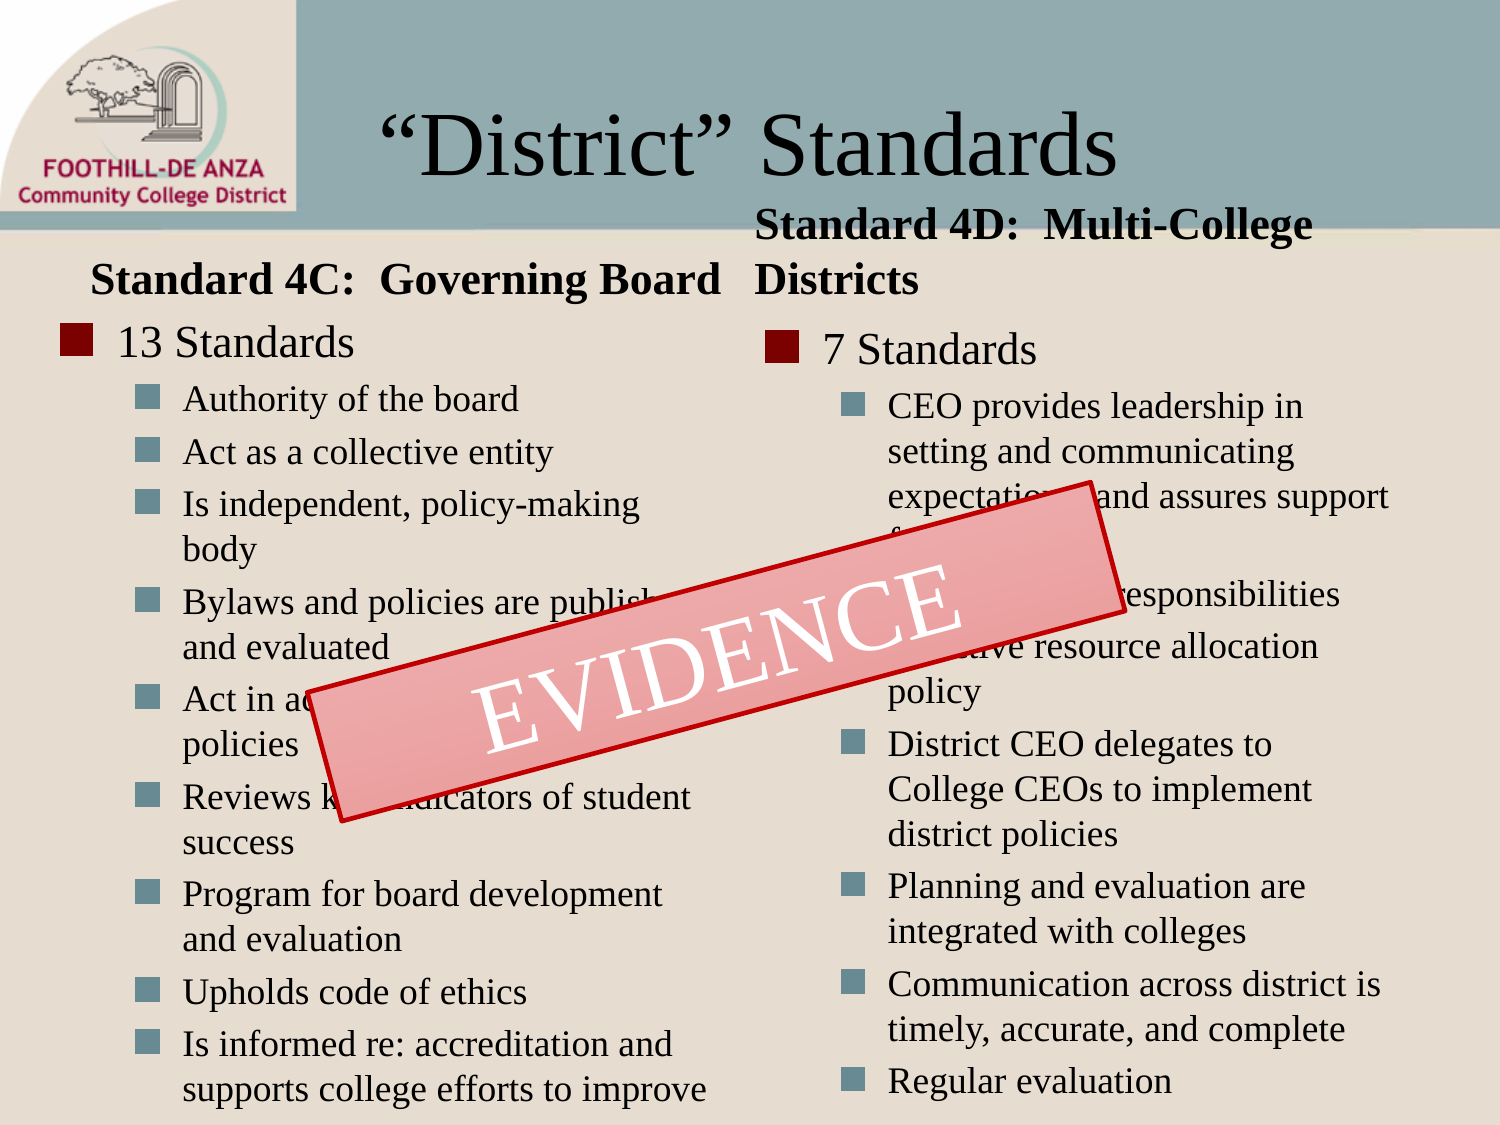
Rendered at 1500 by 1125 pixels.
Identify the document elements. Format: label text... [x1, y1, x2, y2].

text_box EVIDENCE [307, 482, 1126, 822]
picture [0, 0, 1500, 1125]
picture [135, 879, 160, 904]
picture [135, 684, 160, 709]
list 7 Standards CEO provides leadership in setting and communicating expectations; and assures support for colleges Delineation of responsibilities Effective resource allocation policy District CEO delegates to College CEOs to implement district policies Planning and evaluation are integrated with colleges Communication across district is timely, accurate, and complete Regular evaluation [750, 311, 1414, 960]
title “District” Standards [74, 44, 1426, 233]
picture [841, 872, 865, 896]
list Standard 4C: Governing Board [75, 243, 738, 304]
picture [765, 330, 799, 363]
picture [135, 1029, 160, 1054]
list 13 Standards Authority of the board Act as a collective entity Is independent, policy-making body Bylaws and policies are published and evaluated Act in accordance with bylaws and policies Reviews key indicators of student success Program for board development and evaluation Upholds code of ethics Is informed re: accreditation and supports college efforts to improve [45, 304, 738, 1088]
picture [135, 384, 160, 409]
picture [841, 392, 865, 416]
picture [135, 977, 160, 1002]
list Standard 4D: Multi-College Districts [739, 243, 1500, 312]
picture [60, 323, 93, 356]
picture [135, 782, 160, 807]
picture [135, 489, 160, 514]
picture [841, 729, 865, 754]
picture [135, 587, 160, 612]
picture [135, 437, 160, 462]
